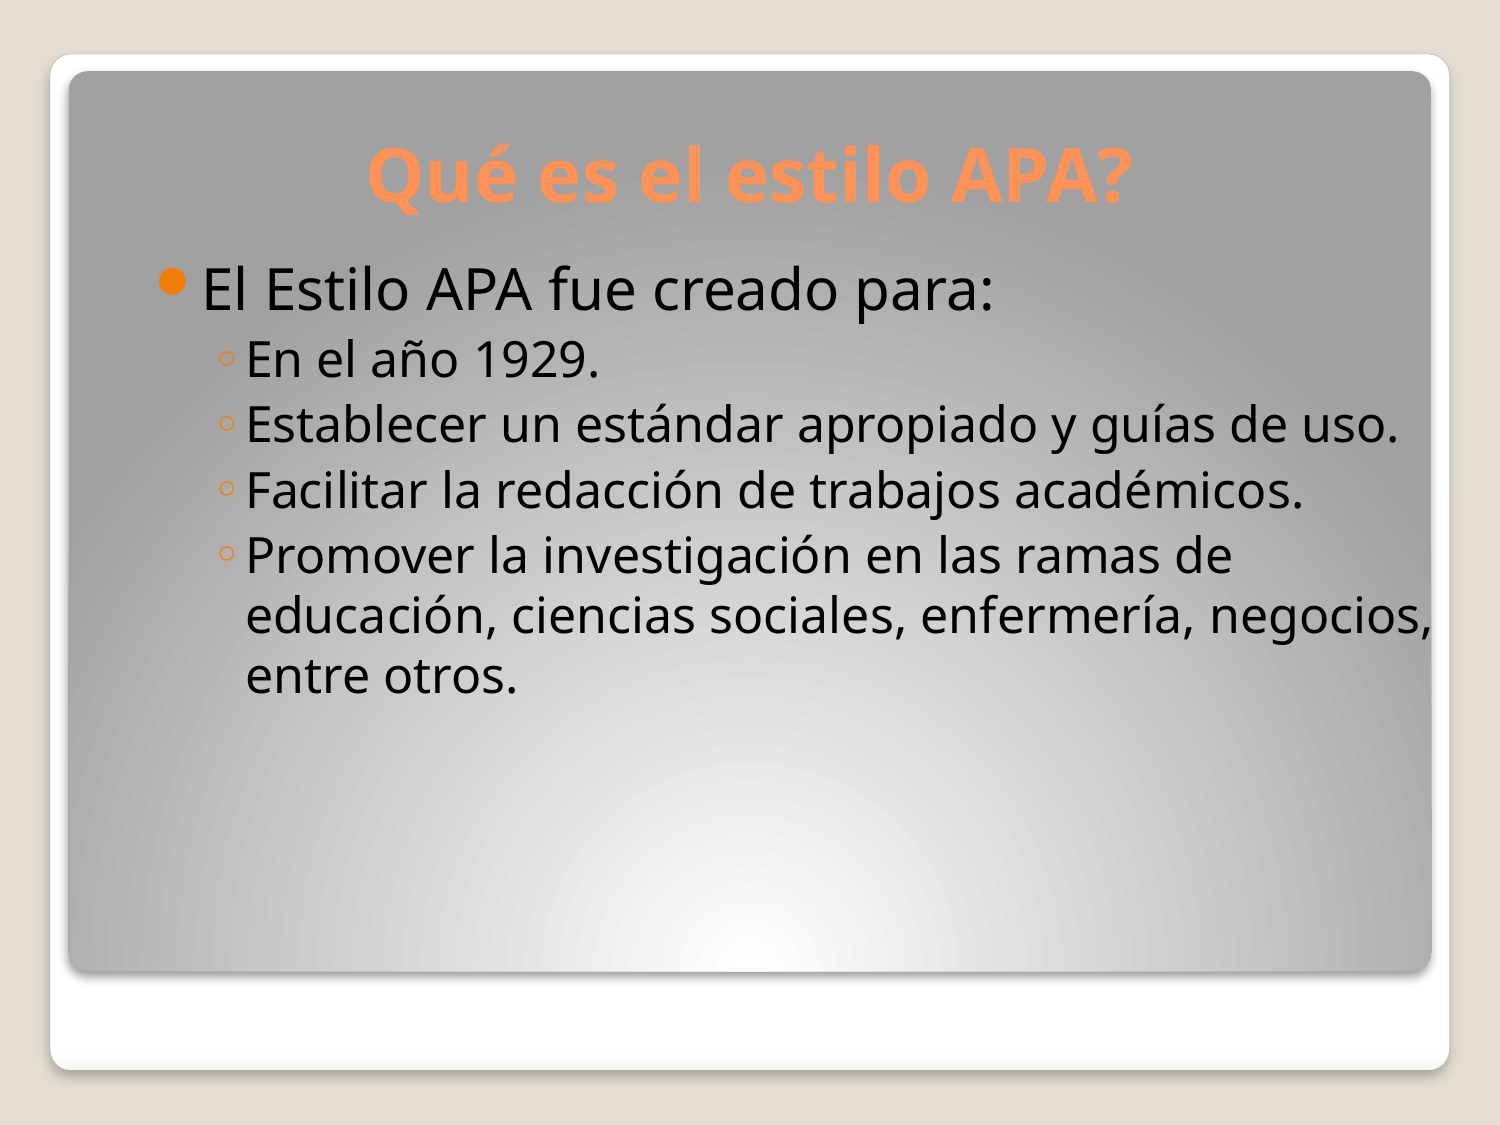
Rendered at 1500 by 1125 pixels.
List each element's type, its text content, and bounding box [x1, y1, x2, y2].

list El Estilo APA fue creado para: En el año 1929. Establecer un estándar apropiado y guías de uso. Facilitar la redacción de trabajos académicos. Promover la investigación en las ramas de educación, ciencias sociales, enfermería, negocios, entre otros. [125, 237, 1500, 1125]
title Qué es el estilo APA? [0, 0, 1500, 225]
